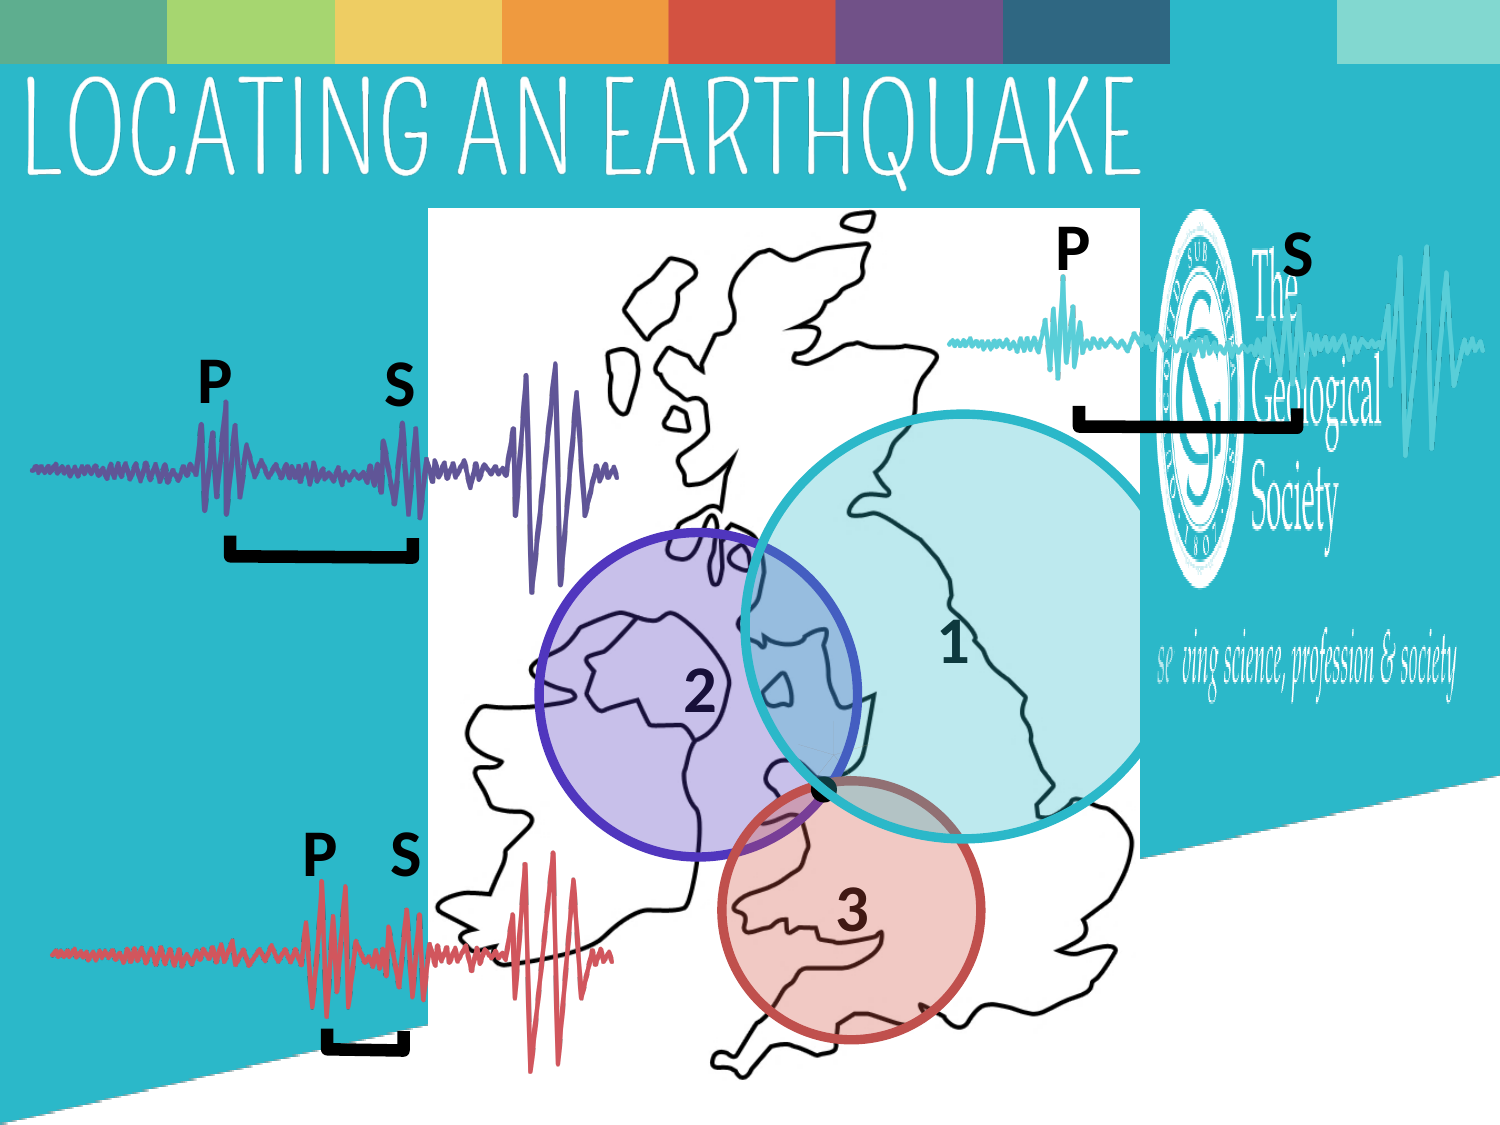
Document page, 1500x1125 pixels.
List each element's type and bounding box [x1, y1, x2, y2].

text_box [744, 196, 1485, 840]
picture [0, 0, 1500, 1125]
text_box [29, 328, 739, 858]
text_box [49, 776, 982, 1075]
